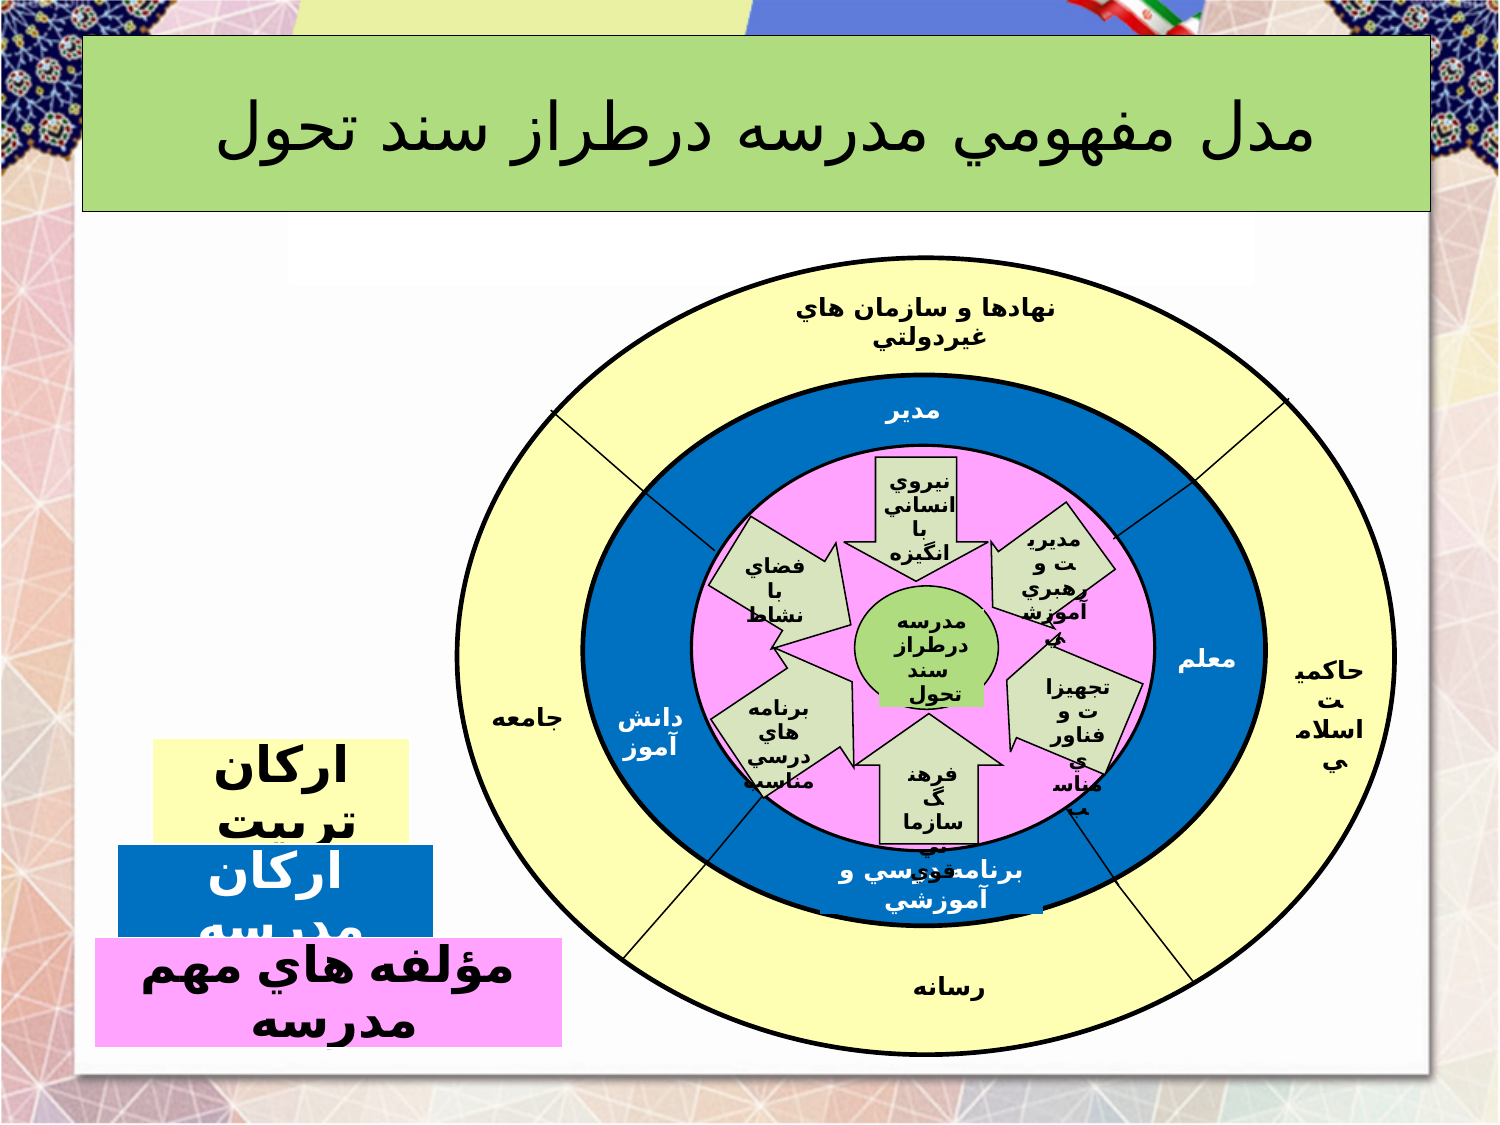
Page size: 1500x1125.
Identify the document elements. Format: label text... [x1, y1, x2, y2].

table_header فرهنگ سازماني قوي [891, 762, 976, 883]
table_header اركان تربيت [153, 739, 409, 843]
text_box [457, 257, 1395, 1055]
text_box [825, 914, 1023, 926]
text_box [1125, 676, 1143, 727]
text_box [1102, 551, 1116, 579]
text_box [984, 610, 999, 685]
table_header رسانه [891, 973, 1008, 1011]
text_box [887, 566, 945, 582]
table_header مديريت و رهبري آموزشي [1008, 527, 1102, 649]
table_header تجهيزات و فناوري مناسب [1031, 675, 1125, 821]
text_box [843, 541, 867, 555]
table_header فضاي با نشاط [727, 555, 823, 628]
table_header حاكميت اسلامي [1277, 656, 1383, 774]
text_box [854, 585, 983, 694]
table_header مدرسه درطراز سند تحول [879, 609, 984, 707]
text_box [1032, 502, 1085, 527]
table_header جامعه [469, 703, 586, 741]
table_header مؤلفه هاي مهم مدرسه [95, 938, 562, 1047]
text_box [582, 374, 1266, 909]
text_box [991, 541, 1008, 613]
text_box [715, 708, 727, 744]
picture [0, 75, 1500, 1125]
table_header اركان مدرسه [118, 845, 433, 937]
text_box [855, 713, 1003, 844]
table_header نيروي انساني با انگيزه [867, 469, 973, 566]
text_box [0, 0, 1500, 75]
table_header برنامه هاي درسي مناسب [727, 696, 831, 793]
text_box [771, 543, 851, 649]
title مدل مفهومي مدرسه درطراز سند تحول [82, 75, 1431, 212]
text_box [708, 516, 815, 597]
text_box [745, 647, 854, 768]
text_box [612, 739, 891, 913]
text_box [1006, 649, 1122, 753]
text_box [875, 457, 957, 469]
text_box [760, 793, 772, 799]
text_box [691, 445, 1155, 849]
table_header معلم [1160, 645, 1254, 683]
table_header نهادها و سازمان هاي غيردولتي [762, 293, 1090, 352]
table_header برنامه درسي و آموزشي [820, 855, 1043, 914]
text_box [973, 541, 989, 551]
table_header مدير [843, 395, 984, 434]
table_header دانش آموز [586, 703, 715, 762]
